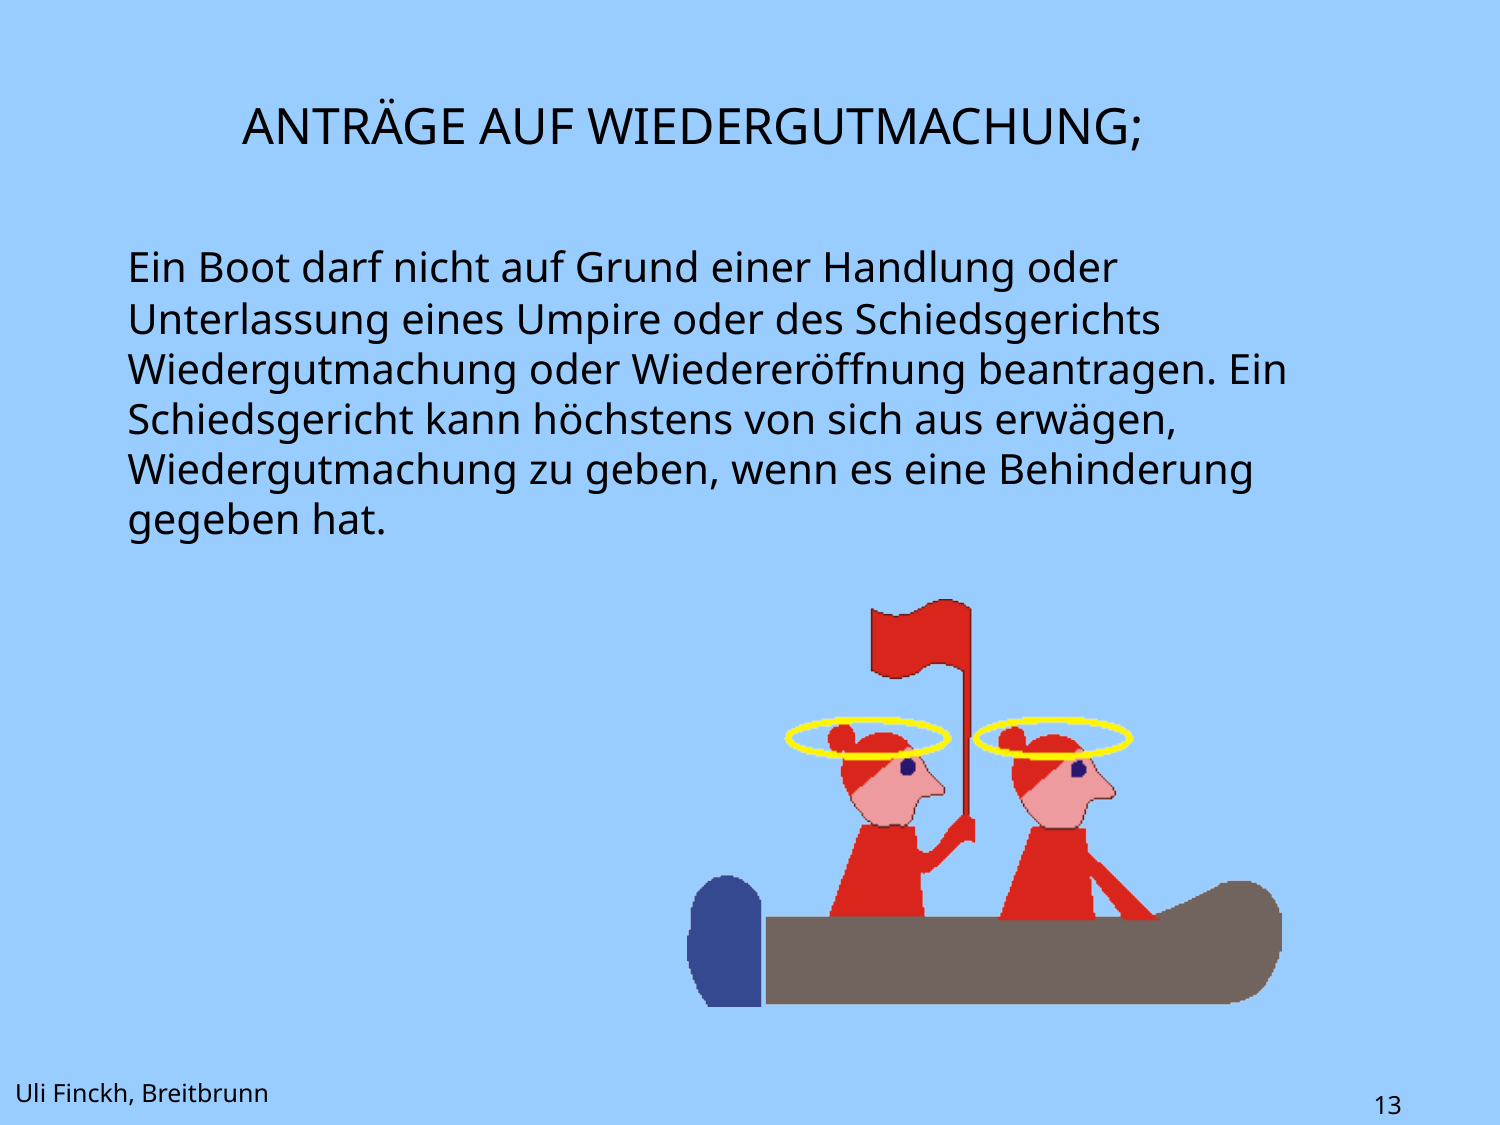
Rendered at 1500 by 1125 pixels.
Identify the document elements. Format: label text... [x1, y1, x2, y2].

picture [687, 599, 1282, 1007]
slide_number 13 [1104, 1082, 1417, 1125]
slide_number Uli Finckh, Breitbrunn [0, 1070, 313, 1100]
text_box Ein Boot darf nicht auf Grund einer Handlung oder Unterlassung eines Umpire oder des Schiedsgerichts Wiedergutmachung oder Wiedereröffnung beantragen. Ein Schiedsgericht kann höchstens von sich aus erwägen, Wiedergutmachung zu geben, wenn es eine Behinderung gegeben hat. [37, 224, 1375, 550]
text_box ANTRÄGE AUF WIEDERGUTMACHUNG; [62, 62, 1338, 188]
